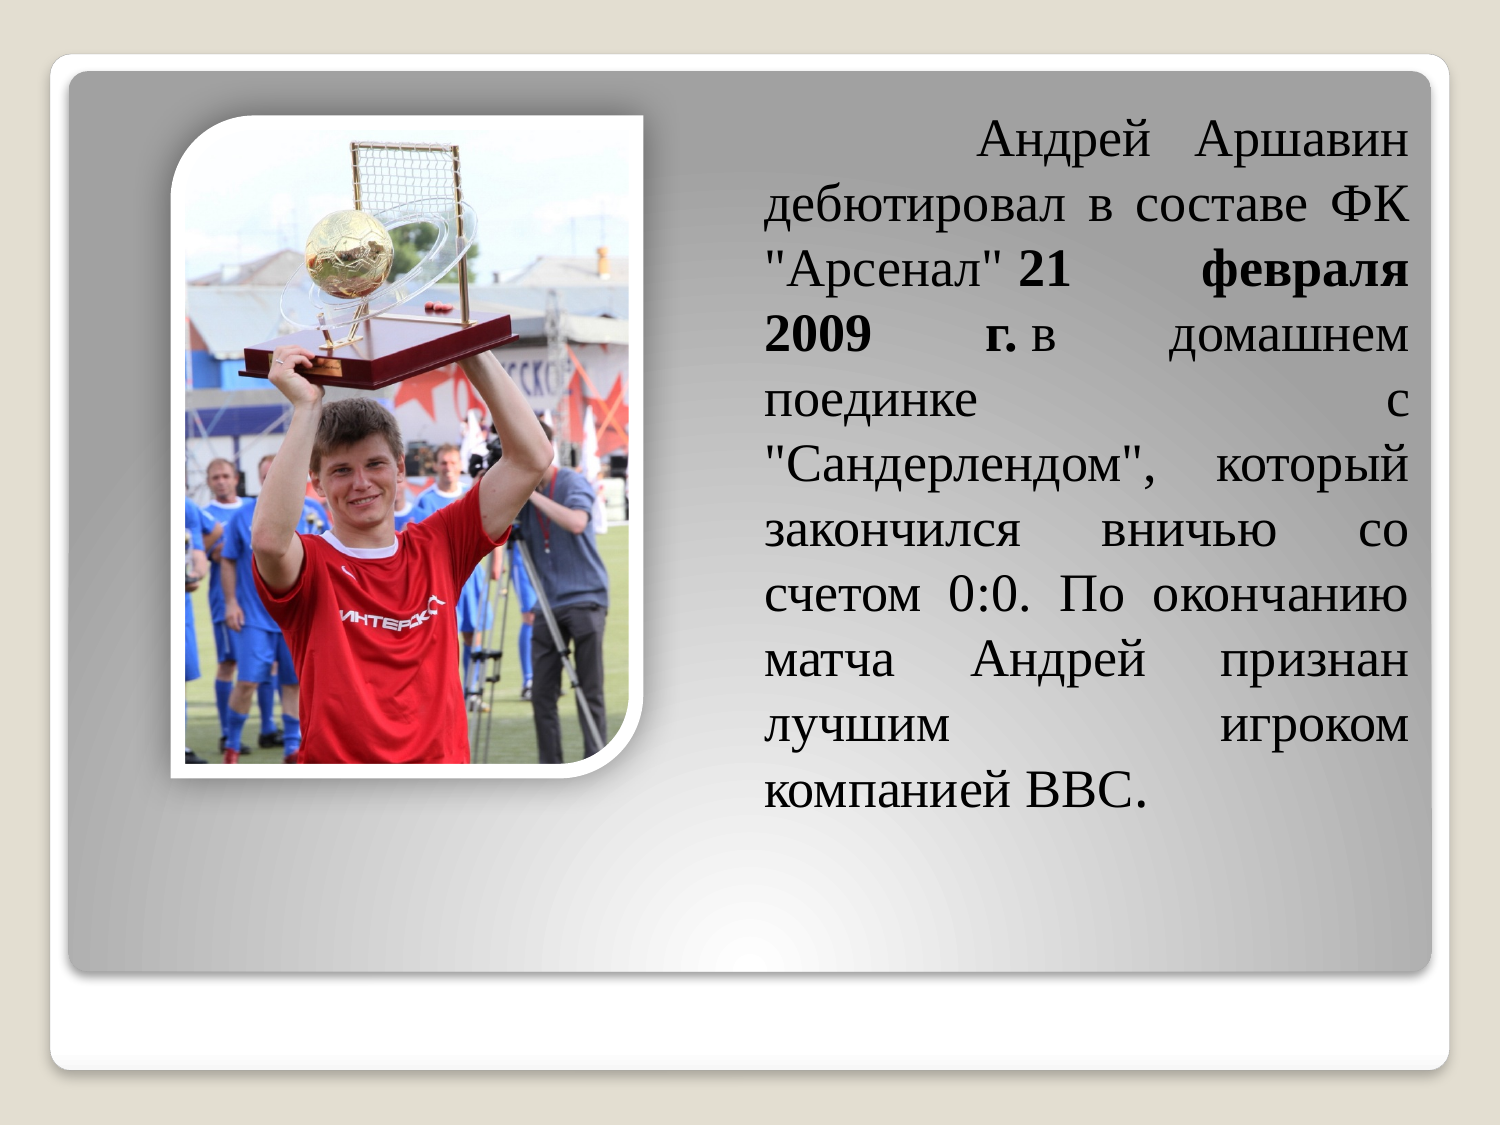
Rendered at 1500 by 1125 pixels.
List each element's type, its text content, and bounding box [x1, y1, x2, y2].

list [177, 122, 637, 772]
list Андрей Аршавин дебютировал в составе ФК "Арсенал" 21 февраля 2009 г. в домашнем поединке с "Сандерлендом", который закончился вничью со счетом 0:0. По окончанию матча Андрей признан лучшим игроком компанией ВВС. [690, 86, 1426, 894]
